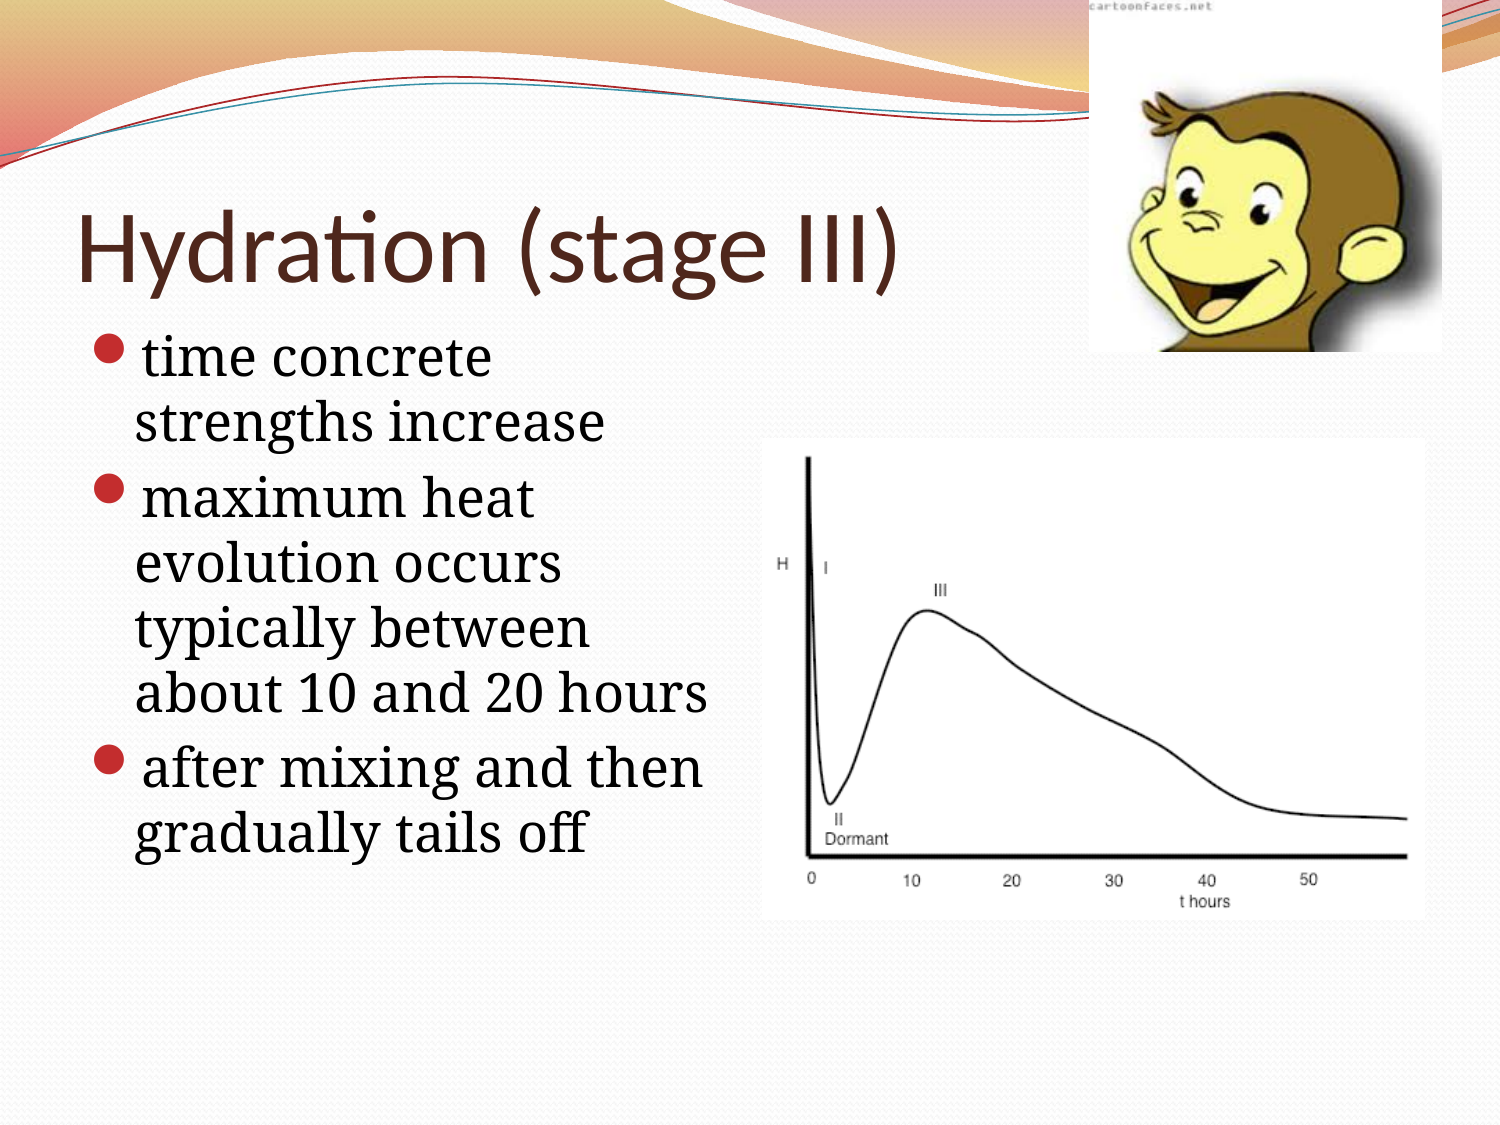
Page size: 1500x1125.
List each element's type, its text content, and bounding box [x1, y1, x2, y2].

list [764, 440, 1425, 919]
picture [1089, 0, 1442, 352]
list time concrete strengths increase maximum heat evolution occurs typically between about 10 and 20 hours after mixing and then gradually tails off [75, 314, 738, 1043]
title Hydration (stage III) [75, 115, 1079, 303]
picture [762, 438, 1425, 920]
